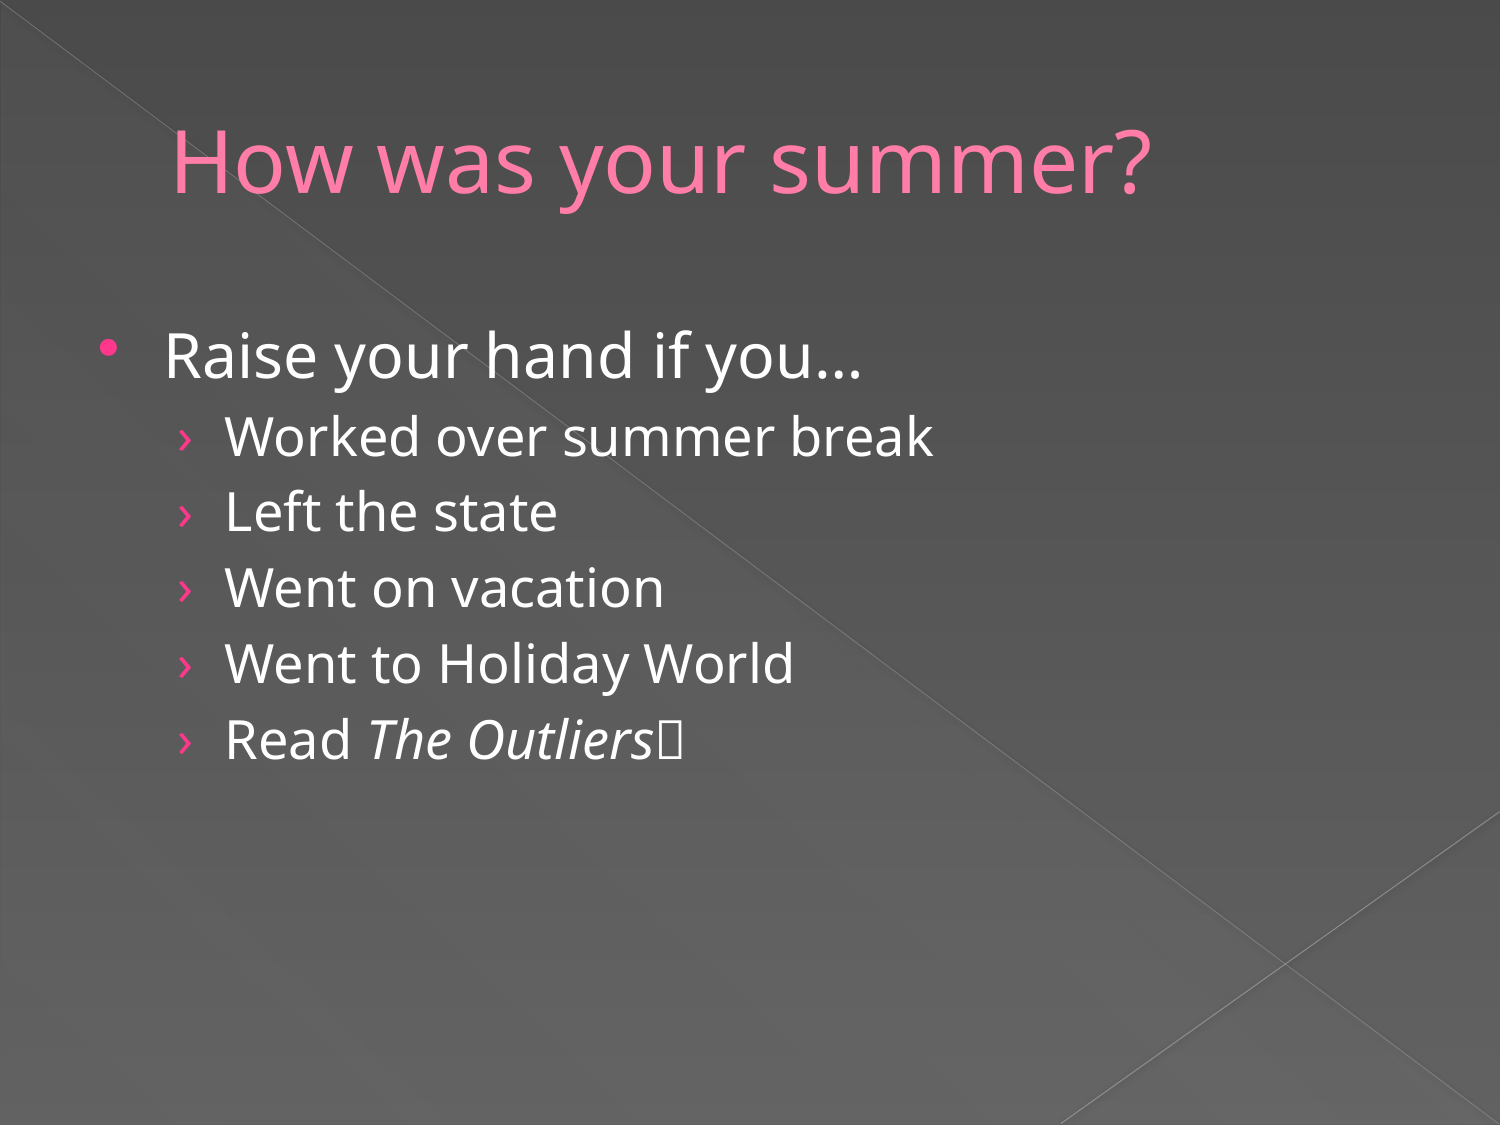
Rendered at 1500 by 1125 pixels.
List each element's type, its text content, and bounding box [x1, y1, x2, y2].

title How was your summer? [75, 43, 1425, 274]
list Raise your hand if you… Worked over summer break Left the state Went on vacation Went to Holiday World Read The Outliers [75, 308, 1425, 1059]
